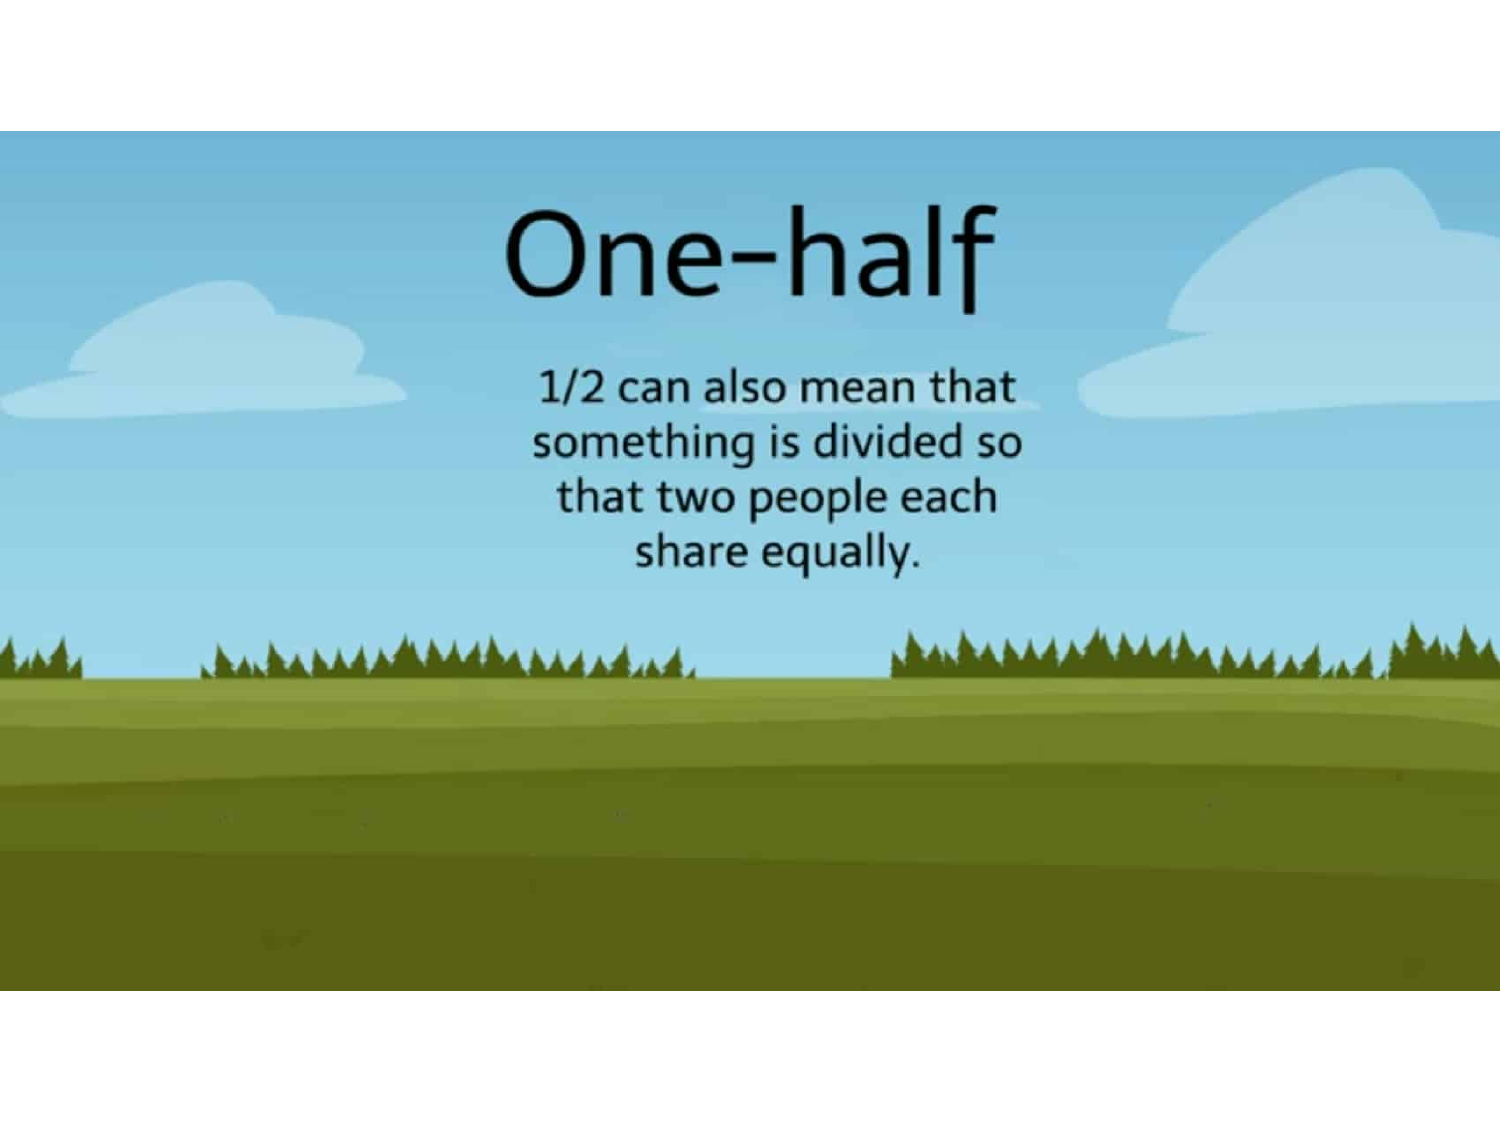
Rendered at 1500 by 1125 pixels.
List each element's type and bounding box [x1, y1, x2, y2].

picture [0, 131, 1500, 991]
